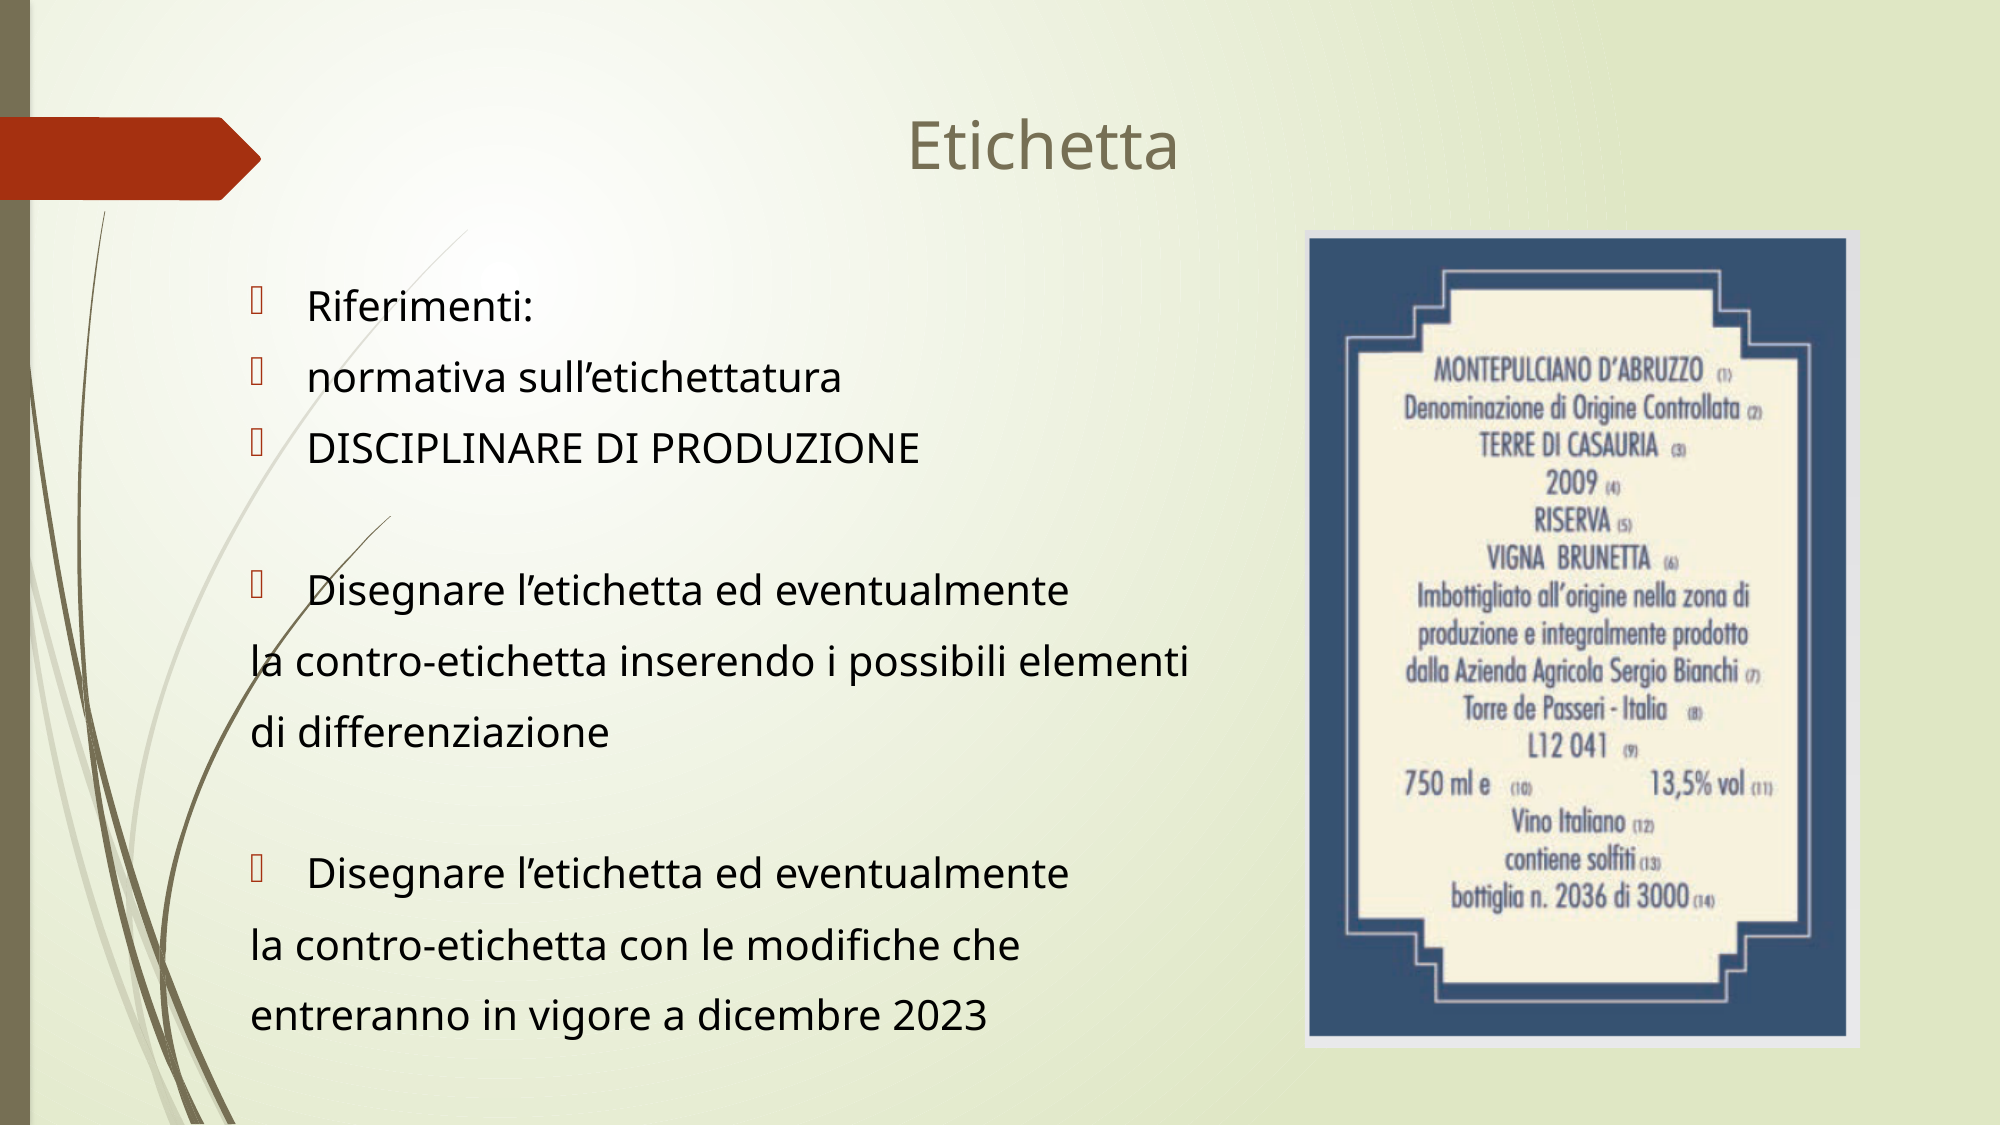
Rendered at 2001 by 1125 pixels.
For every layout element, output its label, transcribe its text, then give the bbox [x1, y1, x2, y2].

picture [1304, 230, 1861, 1048]
list Riferimenti: normativa sull’etichettatura DISCIPLINARE DI PRODUZIONE Disegnare l’etichetta ed eventualmente la contro-etichetta inserendo i possibili elementi di differenziazione Disegnare l’etichetta ed eventualmente la contro-etichetta con le modifiche che entreranno in vigore a dicembre 2023 [234, 201, 1894, 1107]
text_box Etichetta [338, 66, 1750, 220]
